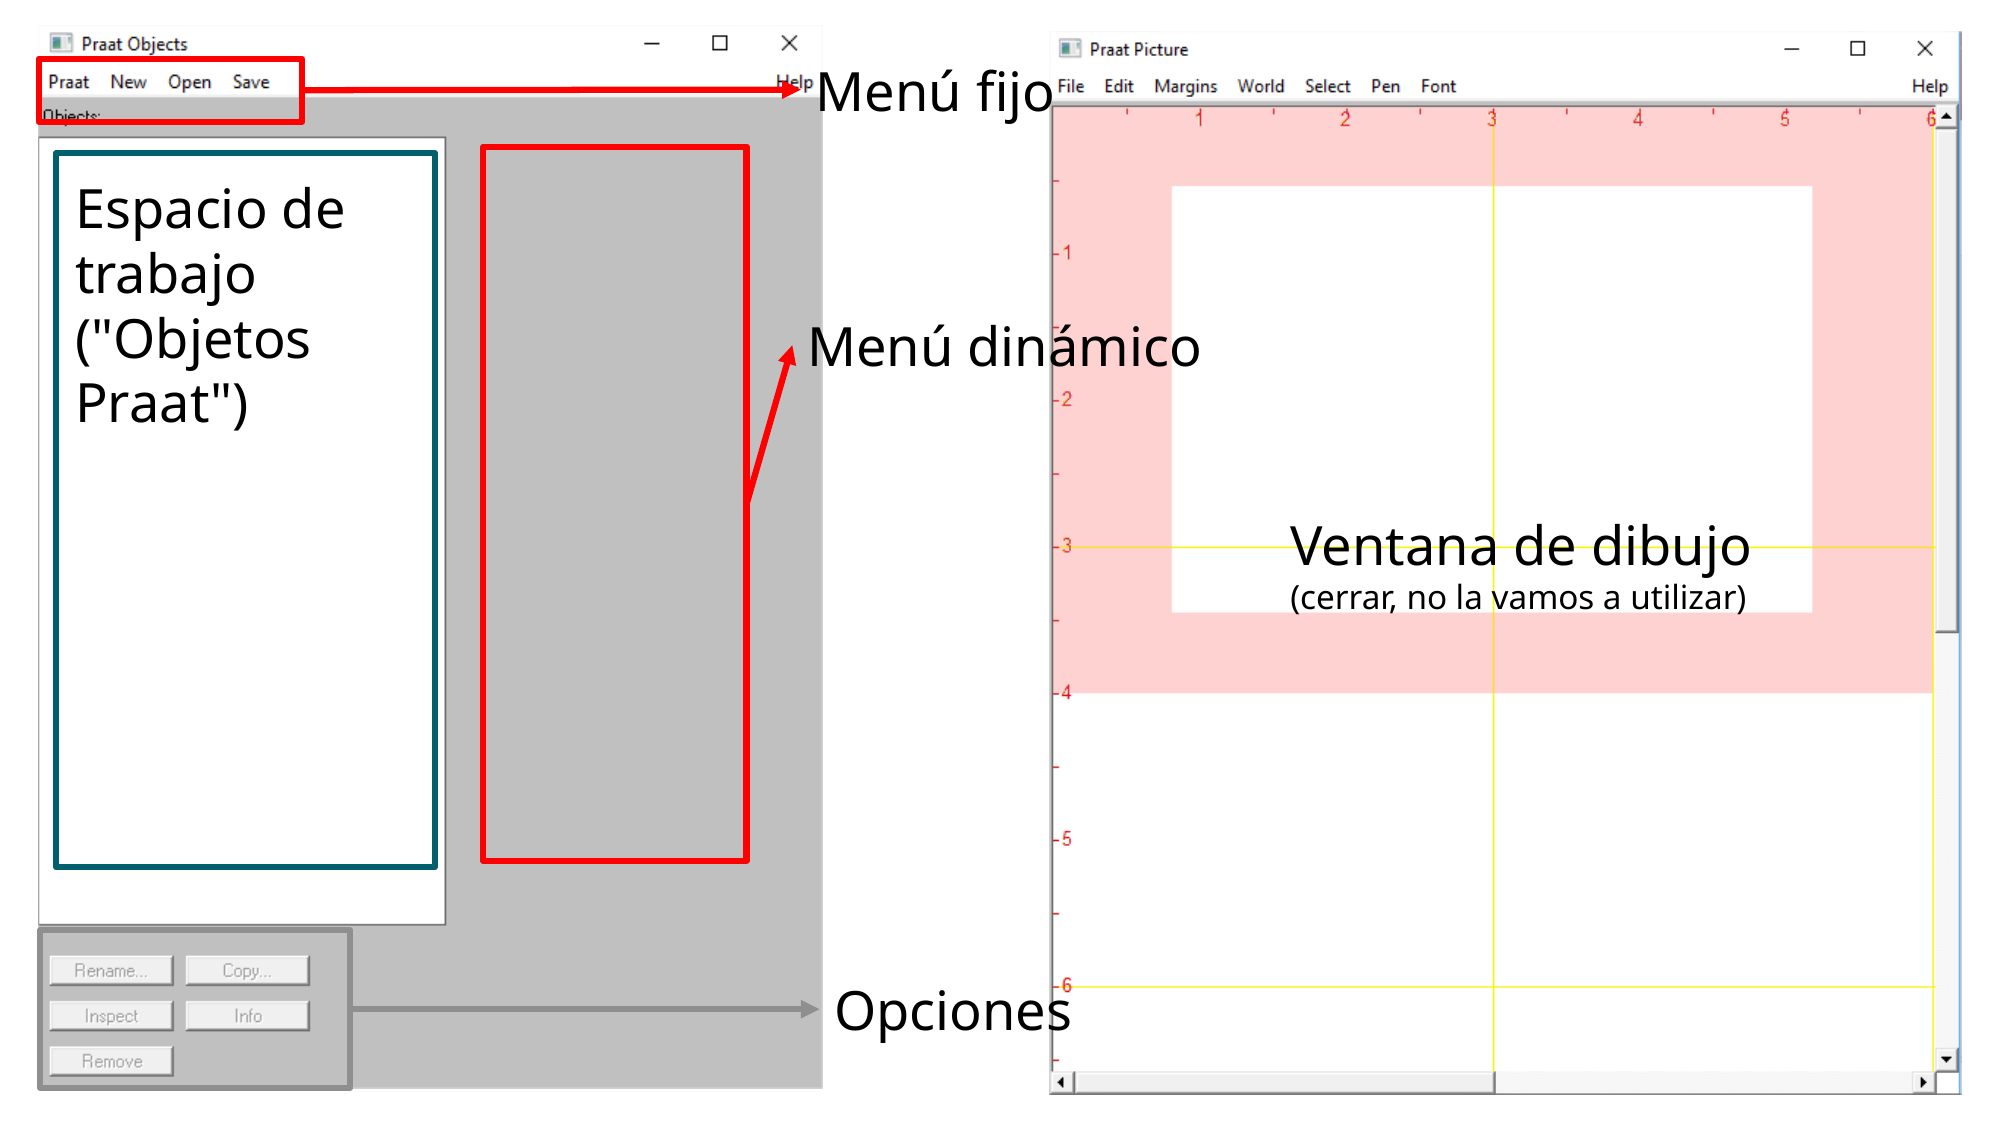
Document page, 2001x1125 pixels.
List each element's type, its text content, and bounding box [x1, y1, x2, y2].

text_box Opciones [829, 968, 1041, 1049]
text_box Menú fijo [829, 49, 1041, 130]
text_box Menú dinámico [829, 305, 1041, 386]
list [38, 24, 823, 1089]
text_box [746, 345, 827, 504]
picture [1048, 31, 1962, 1095]
